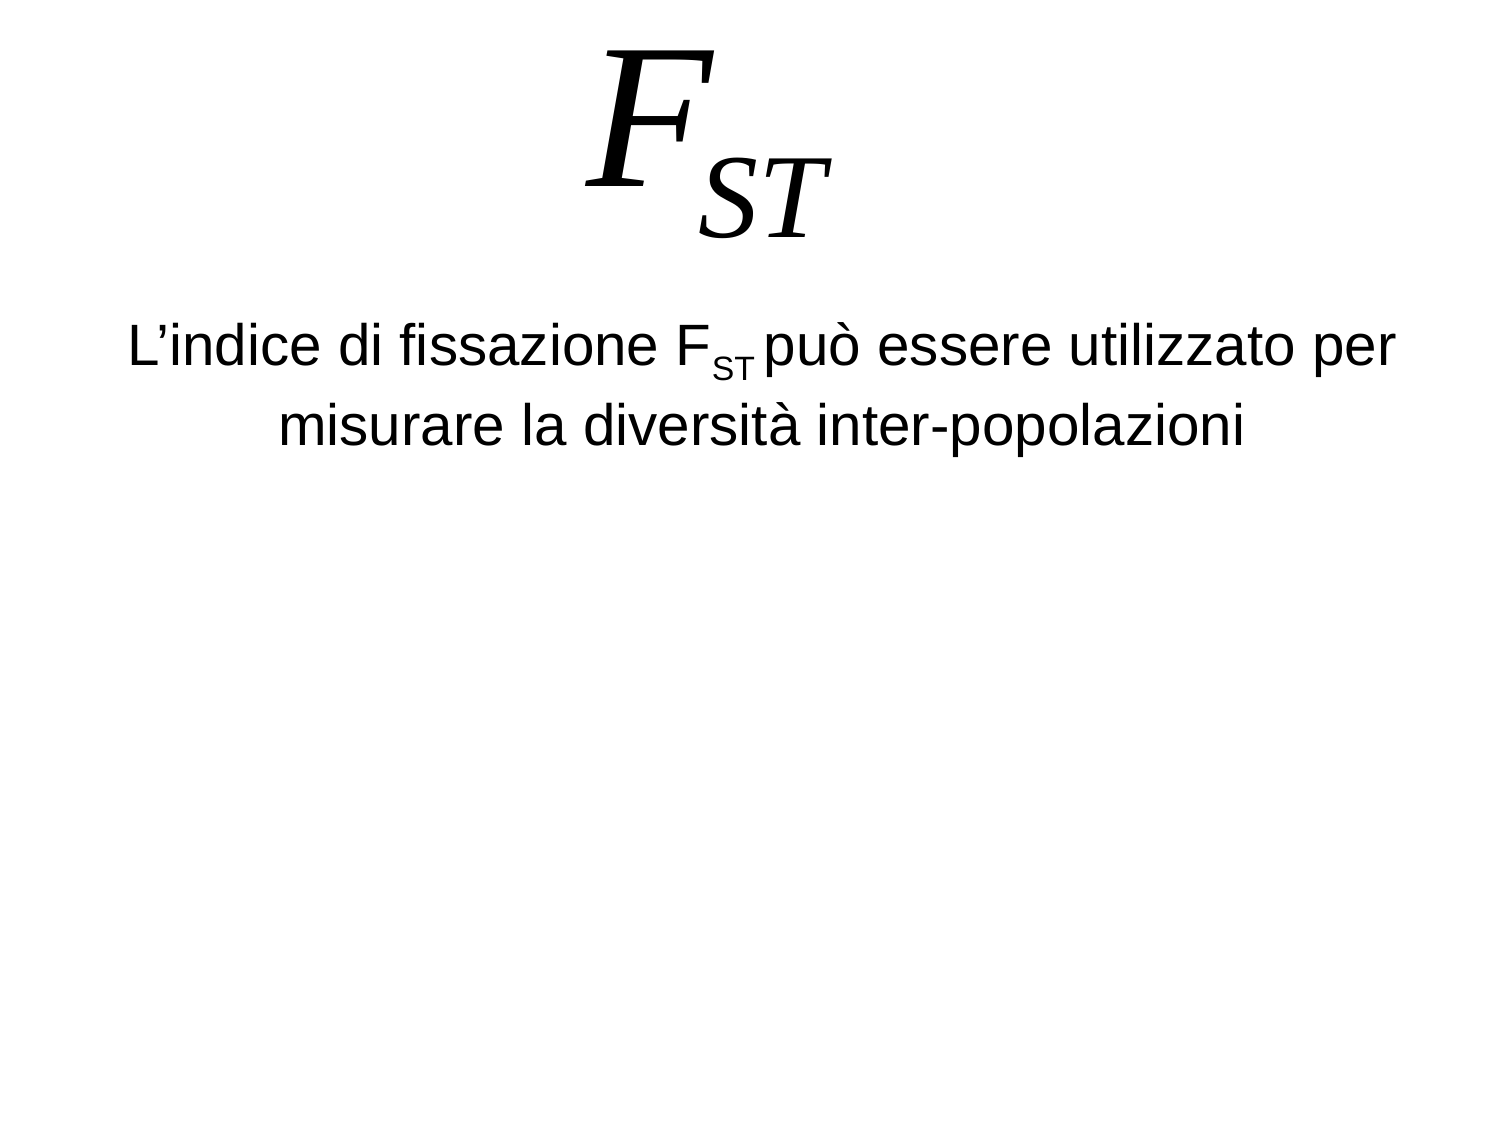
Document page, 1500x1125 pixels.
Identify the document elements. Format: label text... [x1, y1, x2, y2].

picture [562, 0, 863, 269]
subtitle L’indice di fissazione FST può essere utilizzato per misurare la diversità inter-popolazioni [50, 299, 1475, 1100]
